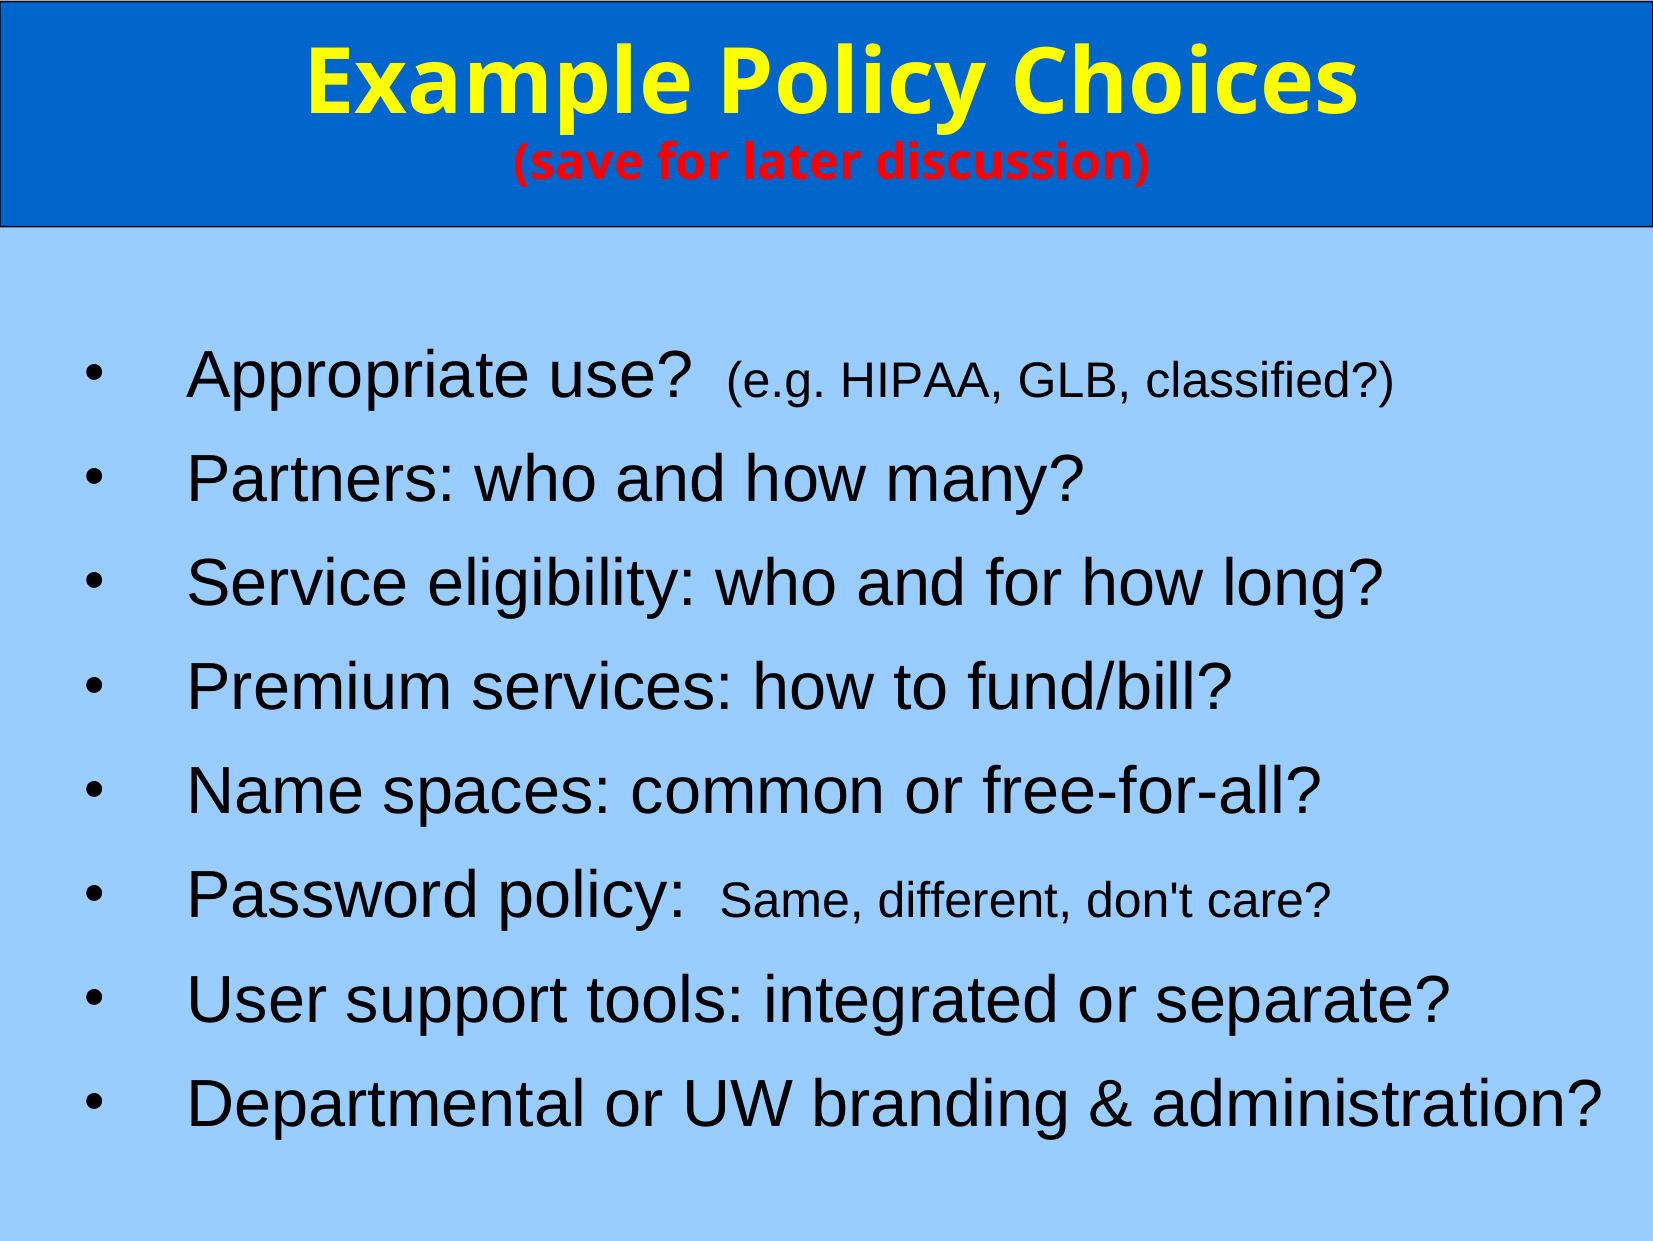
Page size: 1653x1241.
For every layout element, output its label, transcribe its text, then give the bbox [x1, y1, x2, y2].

title Example Policy Choices (save for later discussion) [89, 32, 1575, 191]
list Appropriate use? (e.g. HIPAA, GLB, classified?) Partners: who and how many? Service eligibility: who and for how long? Premium services: how to fund/bill? Name spaces: common or free-for-all? Password policy: Same, different, don't care? User support tools: integrated or separate? Departmental or UW branding & administration? [82, 337, 1613, 1176]
